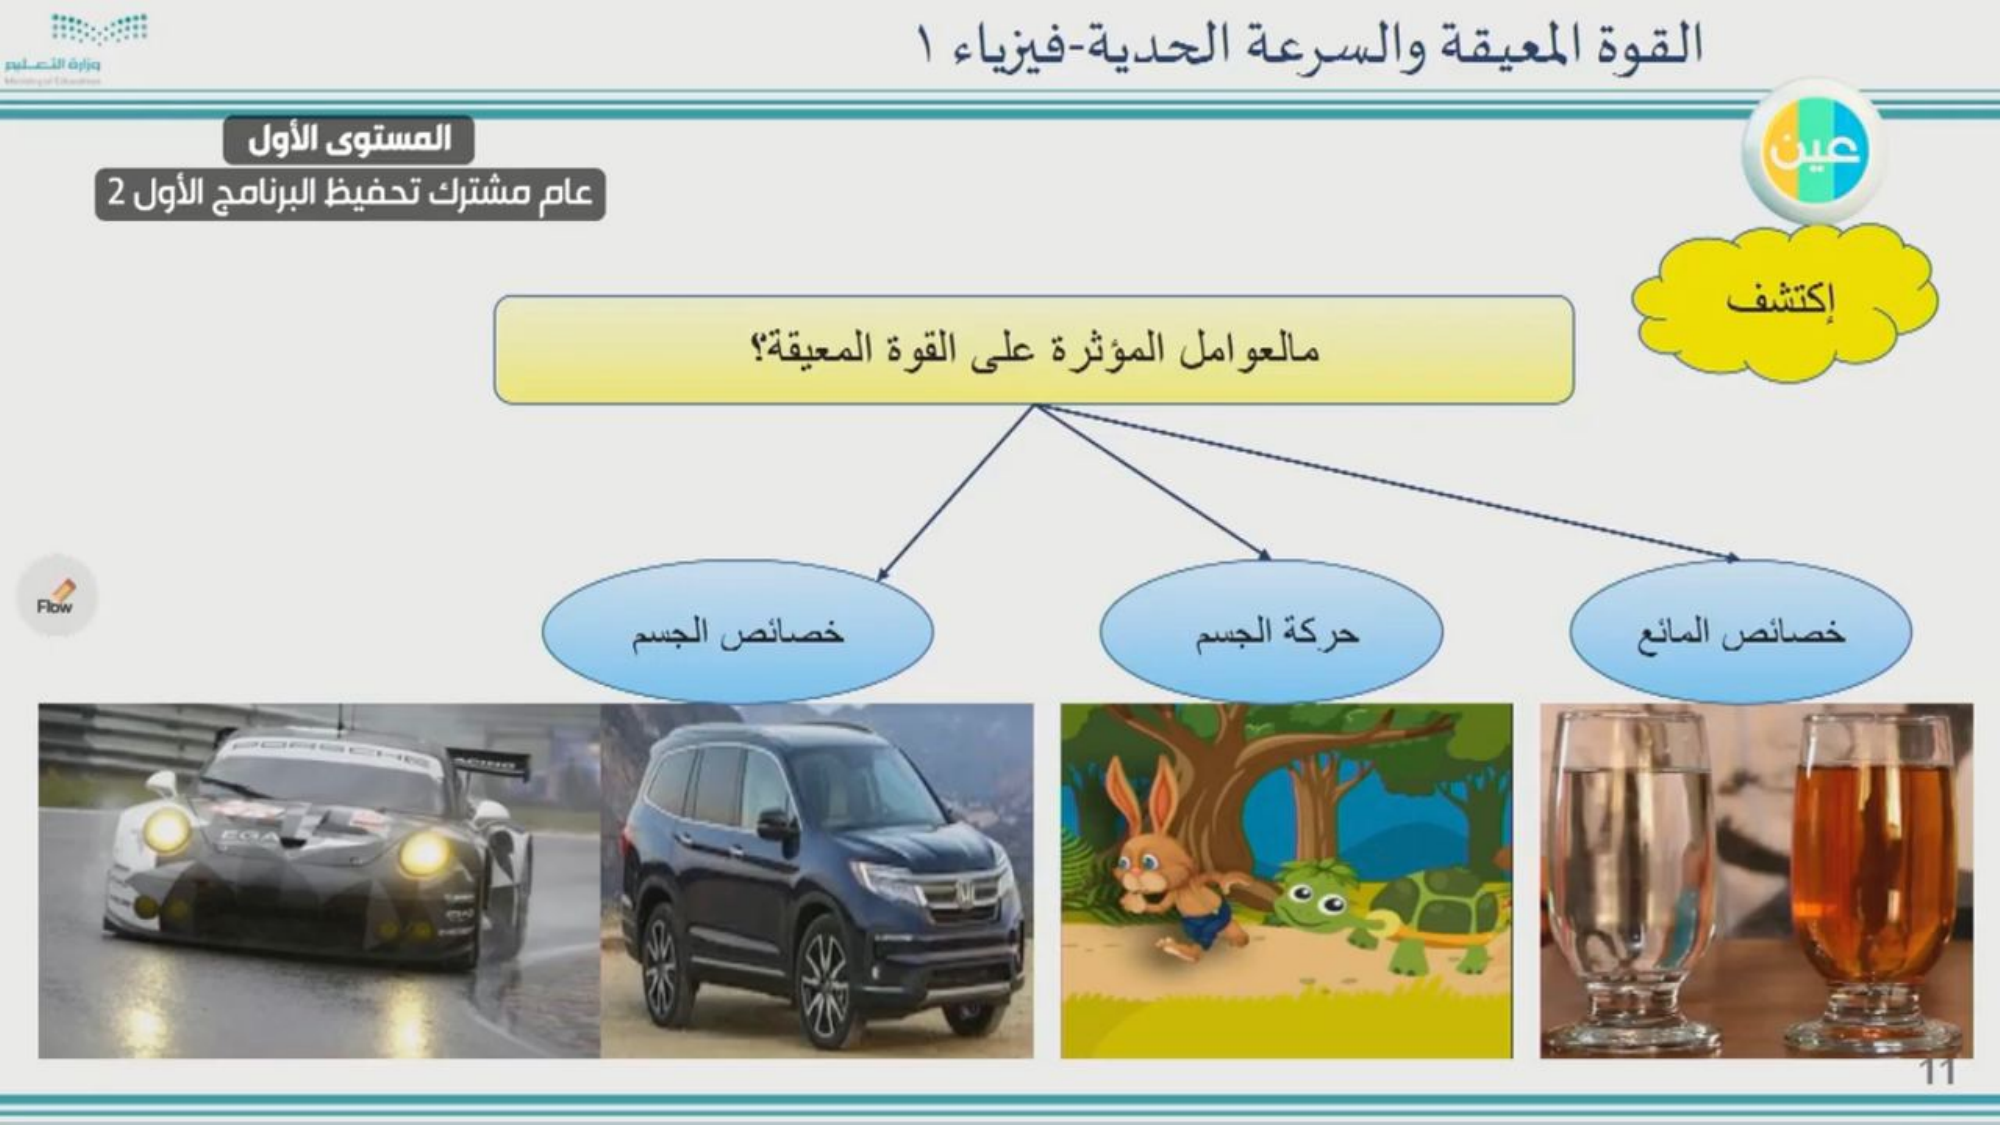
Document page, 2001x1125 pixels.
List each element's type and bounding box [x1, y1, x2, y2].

list [0, 0, 2000, 1125]
